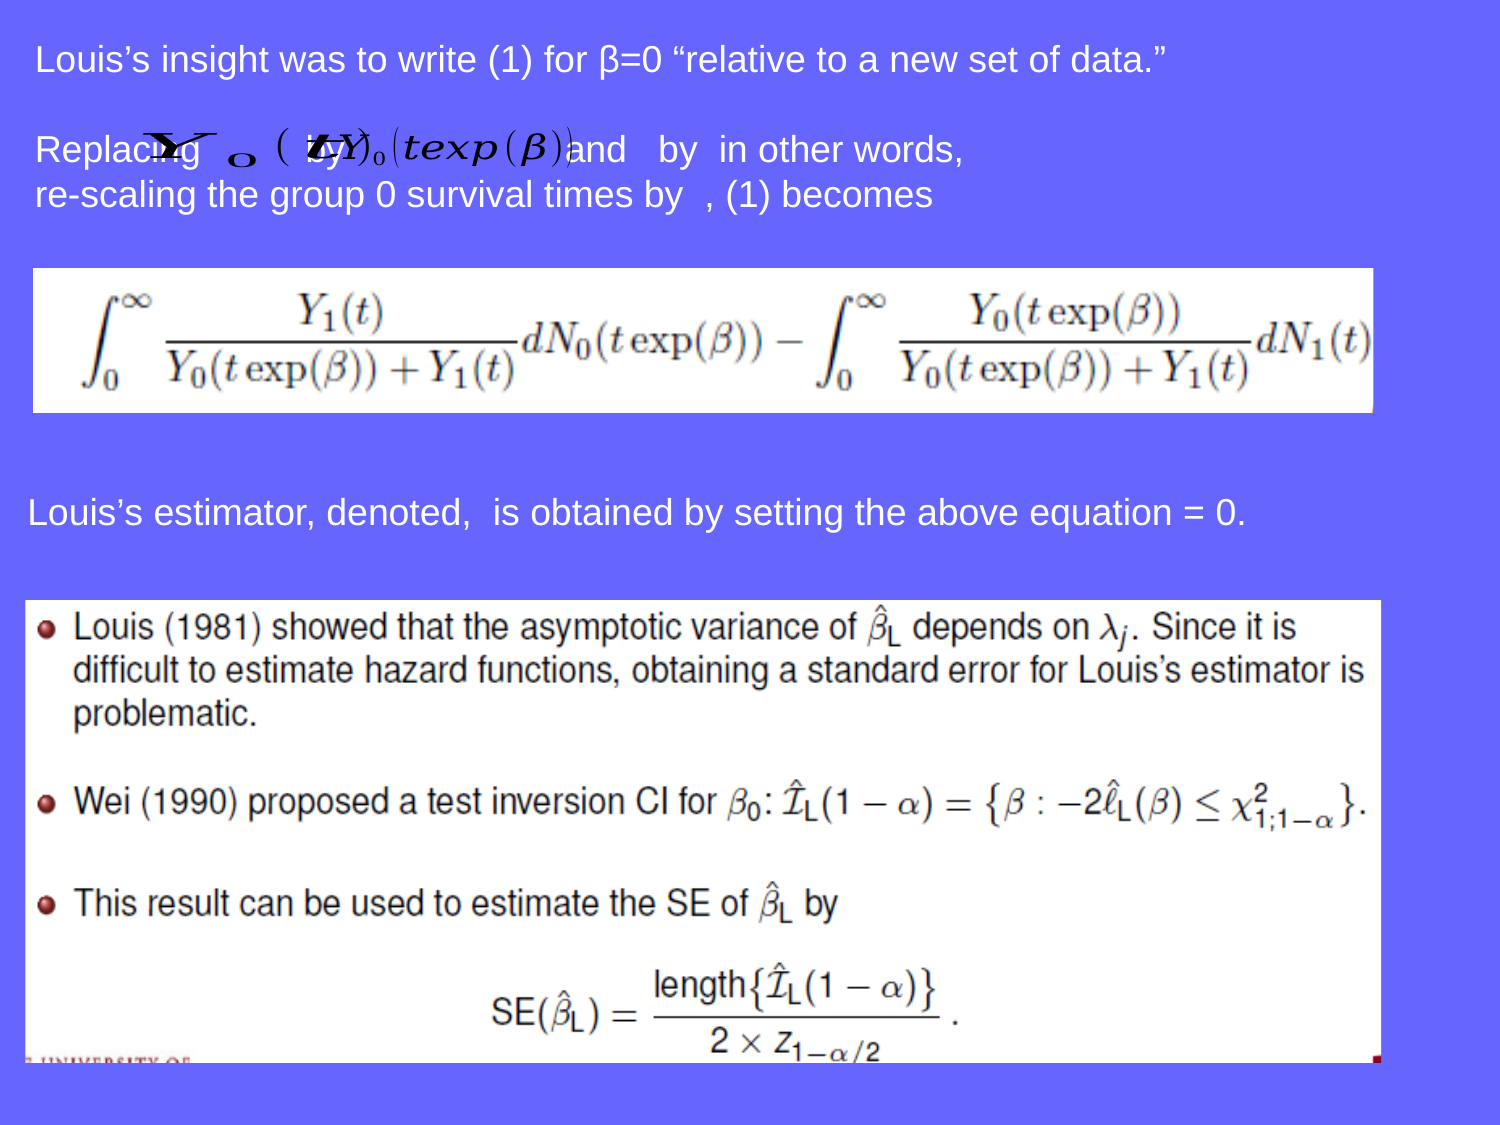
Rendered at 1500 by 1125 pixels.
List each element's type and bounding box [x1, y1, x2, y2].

picture [32, 268, 1374, 413]
picture [25, 599, 1382, 1063]
